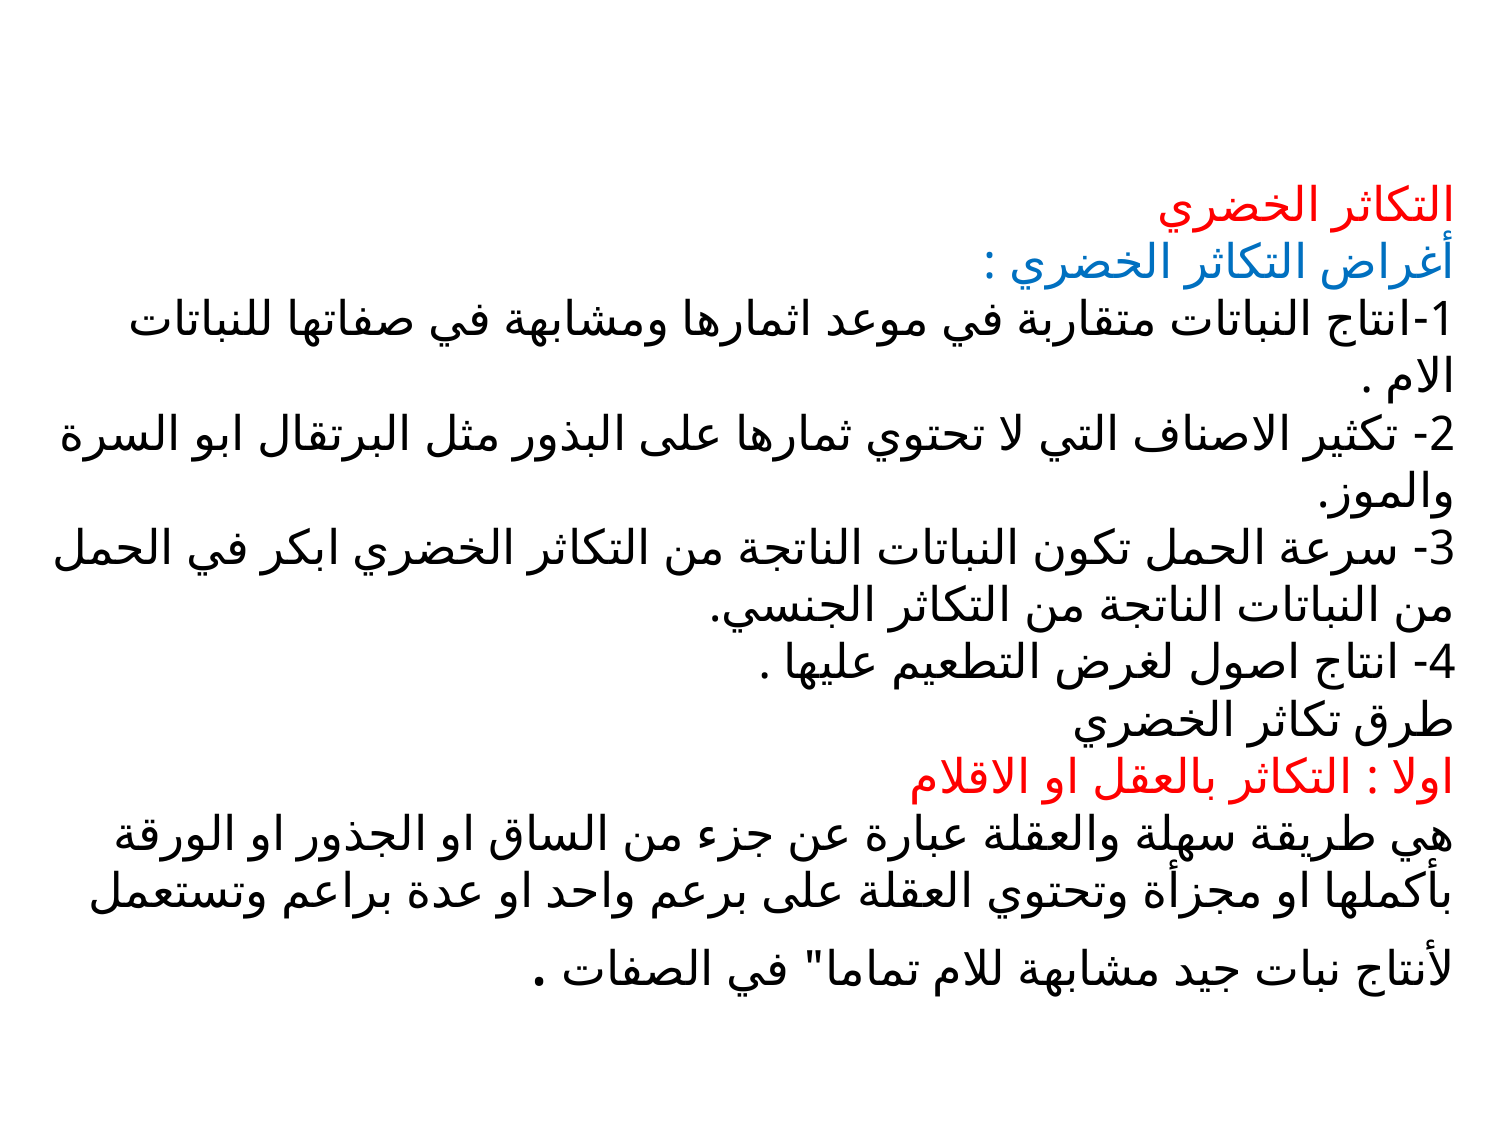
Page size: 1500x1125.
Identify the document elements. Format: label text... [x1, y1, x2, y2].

title التكاثر الخضري أغراض التكاثر الخضري : 1-انتاج النباتات متقاربة في موعد اثمارها ومشابهة في صفاتها للنباتات الام . 2- تكثير الاصناف التي لا تحتوي ثمارها على البذور مثل البرتقال ابو السرة والموز. 3- سرعة الحمل تكون النباتات الناتجة من التكاثر الخضري ابكر في الحمل من النباتات الناتجة من التكاثر الجنسي. 4- انتاج اصول لغرض التطعيم عليها . طرق تكاثر الخضري اولا : التكاثر بالعقل او الاقلام هي طريقة سهلة والعقلة عبارة عن جزء من الساق او الجذور او الورقة بأكملها او مجزأة وتحتوي العقلة على برعم واحد او عدة براعم وتستعمل لأنتاج نبات جيد مشابهة للام تماما" في الصفات . [17, 45, 1471, 1094]
